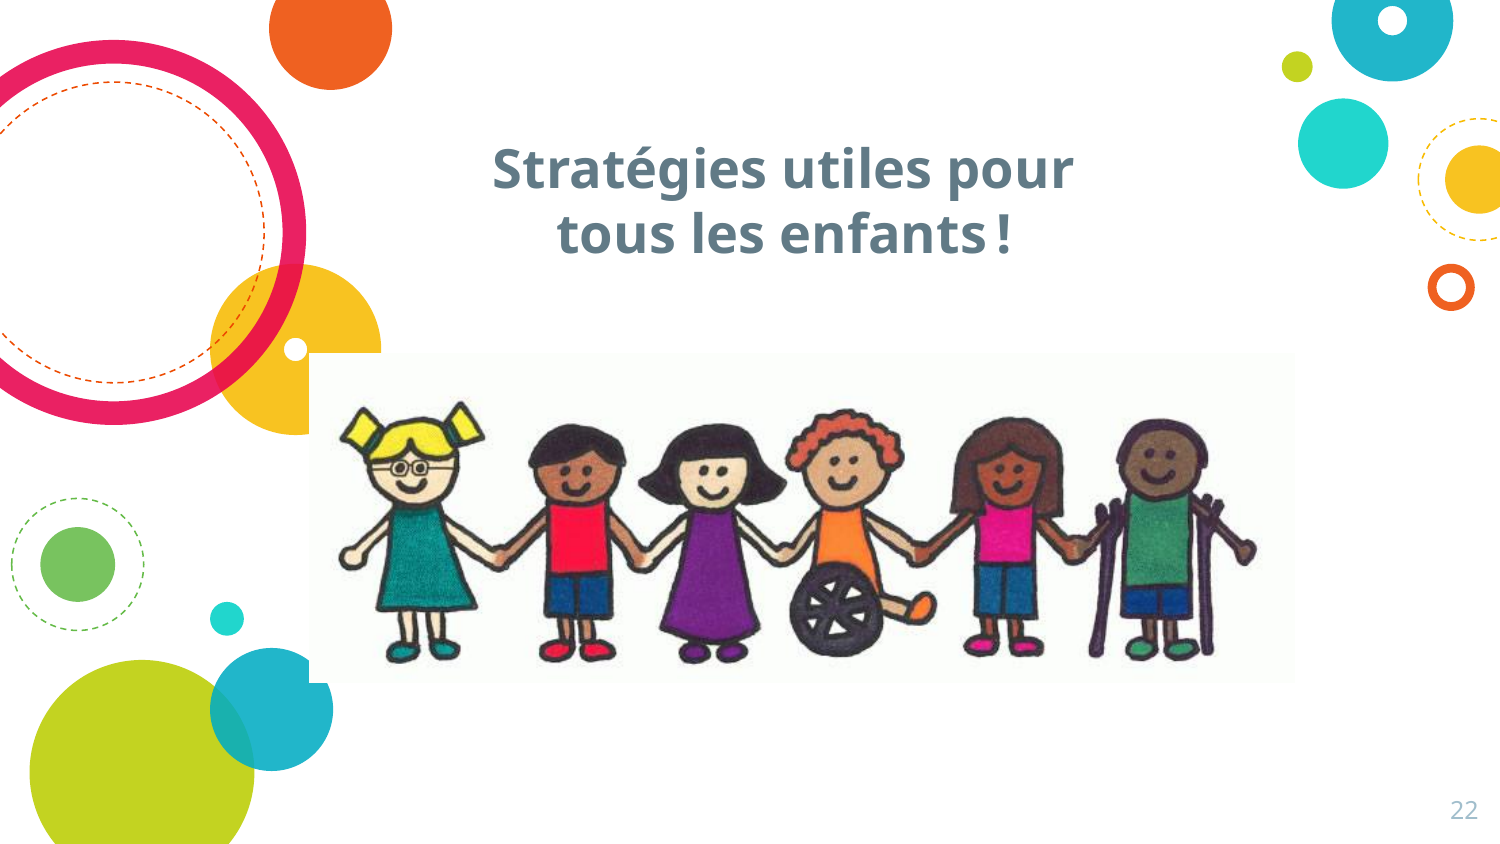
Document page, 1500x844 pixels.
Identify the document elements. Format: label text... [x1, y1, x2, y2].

picture [309, 353, 1296, 684]
slide_number 22 [1416, 779, 1494, 844]
title Stratégies utiles pour tous les enfants ! [439, 131, 1130, 280]
